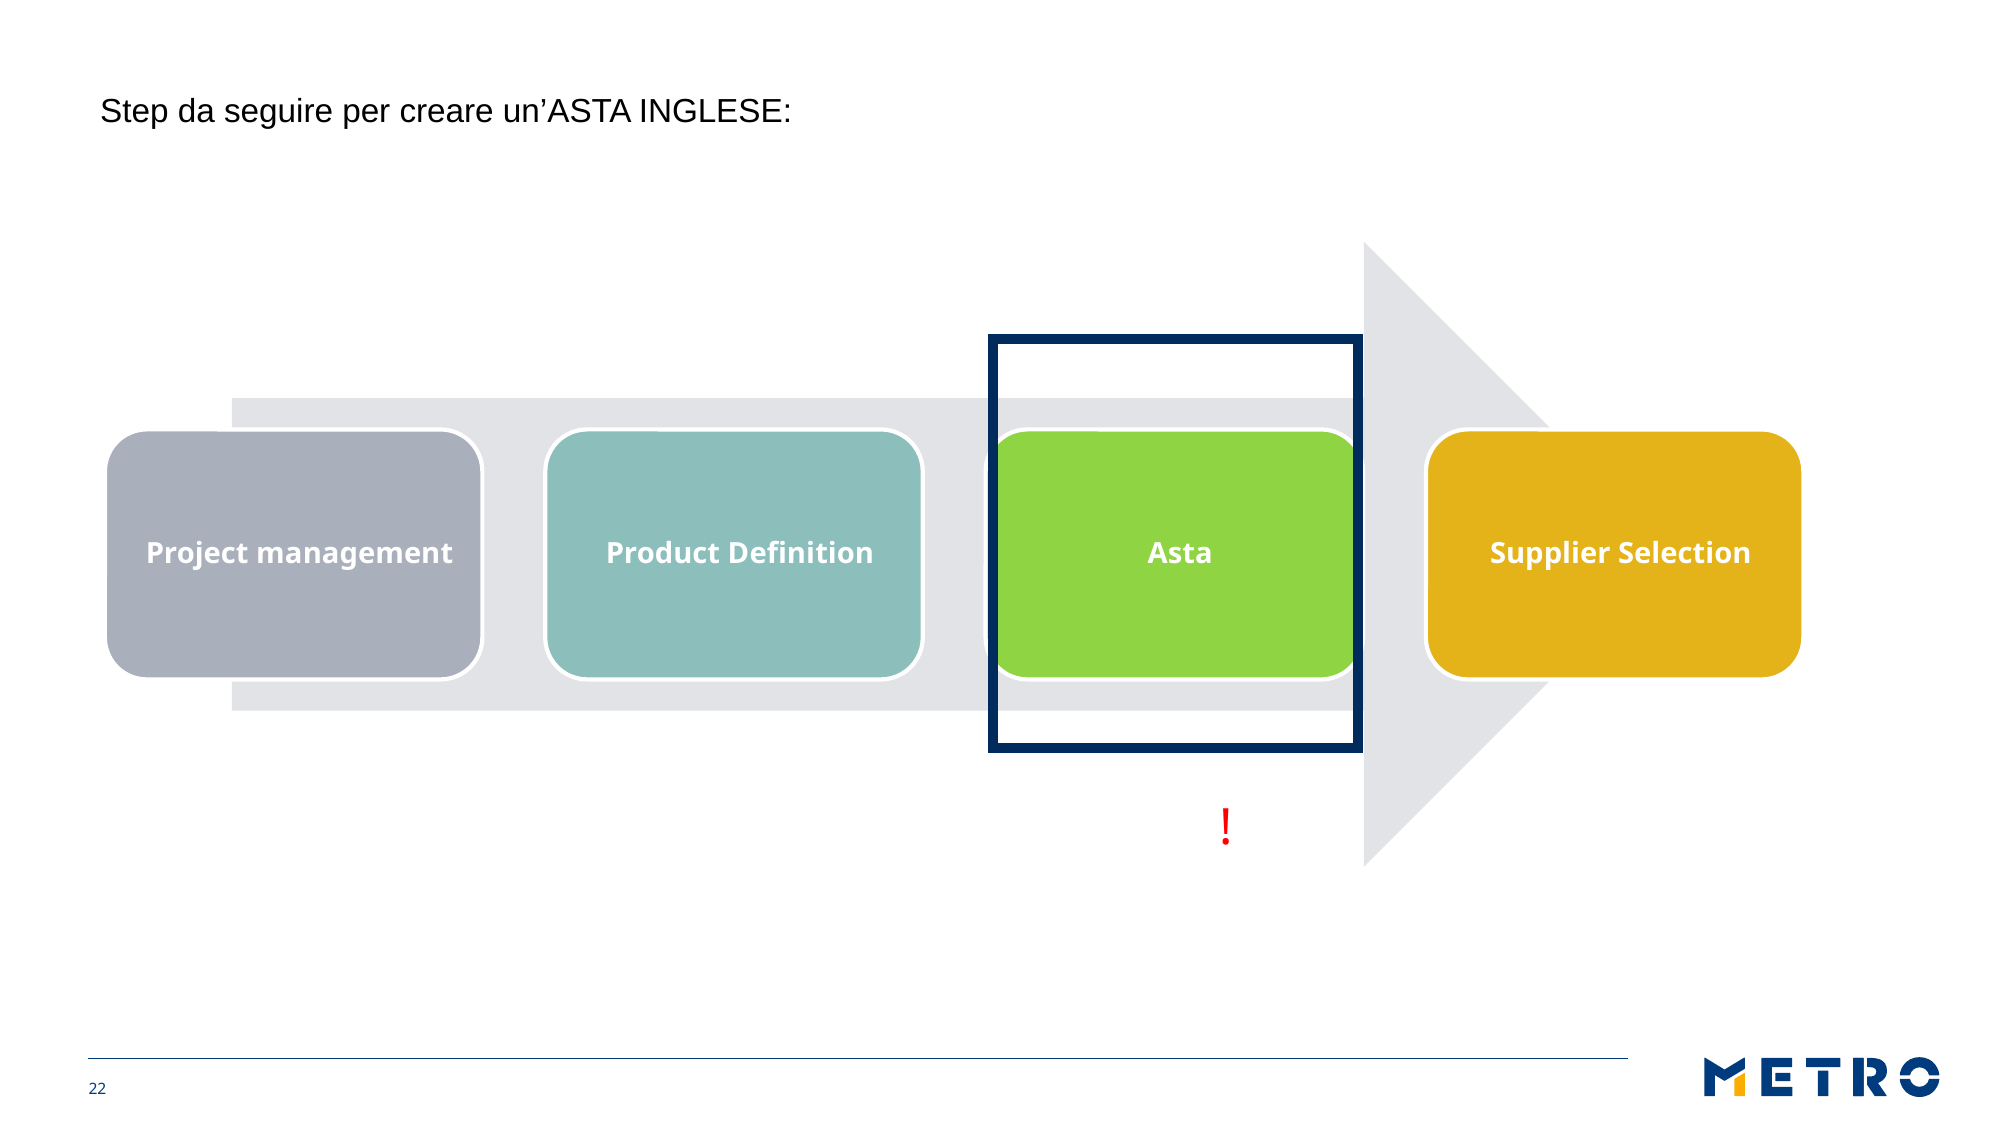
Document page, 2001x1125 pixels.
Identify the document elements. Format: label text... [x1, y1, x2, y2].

text_box Step da seguire per creare un’ASTA INGLESE: [85, 81, 1604, 167]
slide_number 22 [88, 1079, 124, 1115]
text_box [104, 241, 1804, 867]
